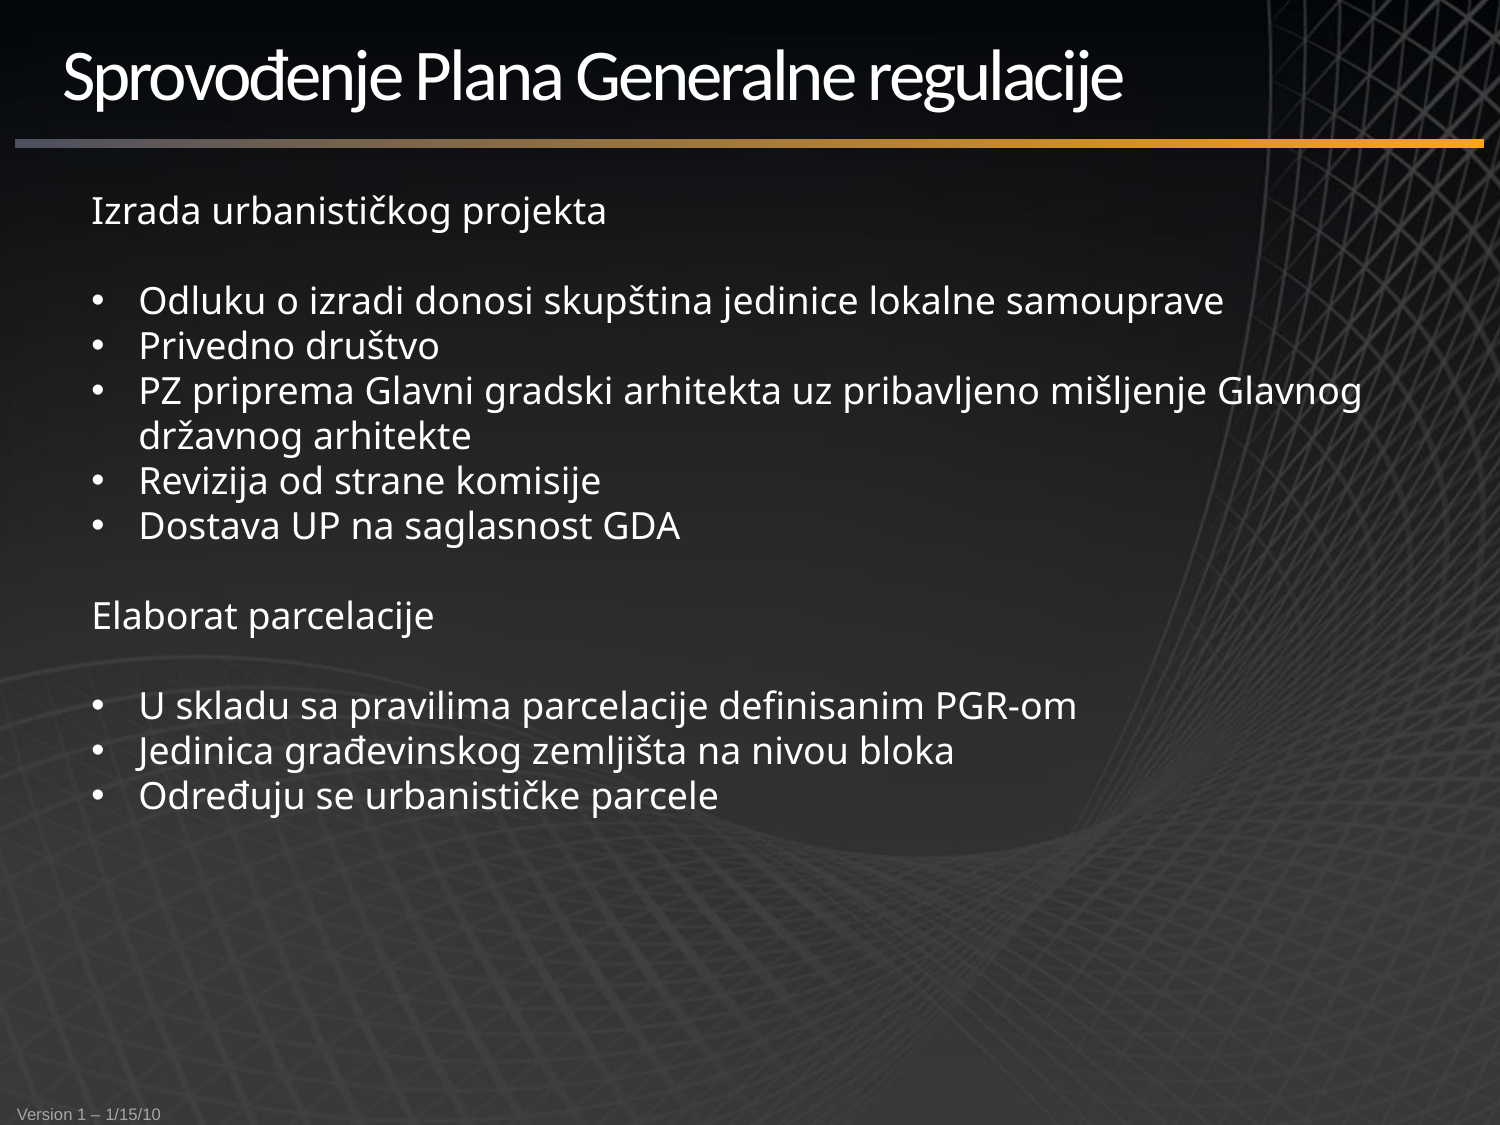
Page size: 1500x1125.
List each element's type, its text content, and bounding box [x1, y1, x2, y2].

title Sprovođenje Plana Generalne regulacije [62, 37, 1438, 118]
picture [0, 0, 1500, 1125]
text_box Izrada urbanističkog projekta Odluku o izradi donosi skupština jedinice lokalne samouprave Privedno društvo PZ priprema Glavni gradski arhitekta uz pribavljeno mišljenje Glavnog državnog arhitekte Revizija od strane komisije Dostava UP na saglasnost GDA Elaborat parcelacije U skladu sa pravilima parcelacije definisanim PGR-om Jedinica građevinskog zemljišta na nivou bloka Određuju se urbanističke parcele [76, 179, 1500, 870]
